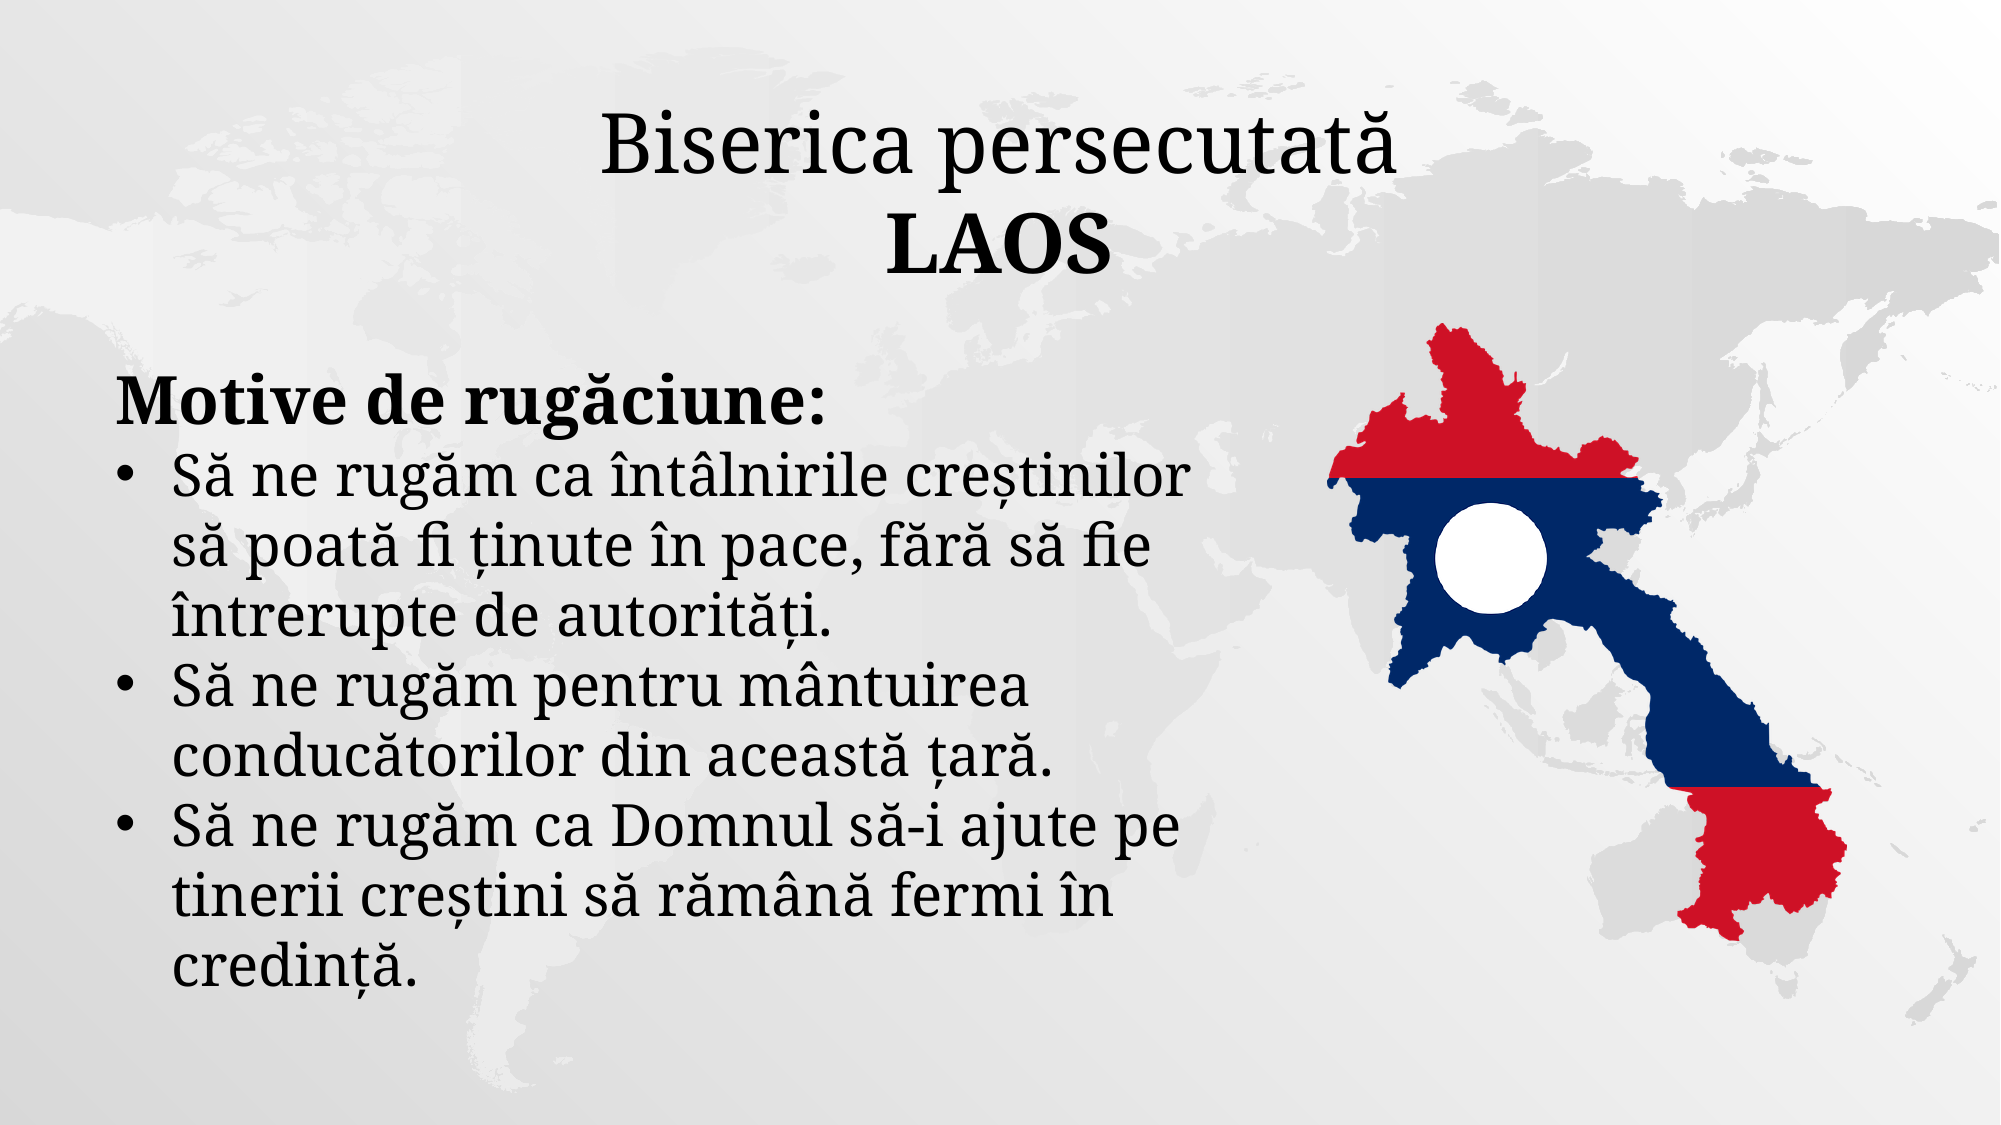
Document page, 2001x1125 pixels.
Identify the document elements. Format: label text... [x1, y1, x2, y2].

picture [1327, 323, 1847, 942]
text_box Biserica persecutată LAOS [412, 82, 1588, 298]
text_box Motive de rugăciune: Să ne rugăm ca întâlnirile creștinilor să poată fi ținute în pace, fără să fie întrerupte de autorități. Să ne rugăm pentru mântuirea conducătorilor din această țară. Să ne rugăm ca Domnul să-i ajute pe tinerii creștini să rămână fermi în credință. [100, 350, 1275, 1006]
